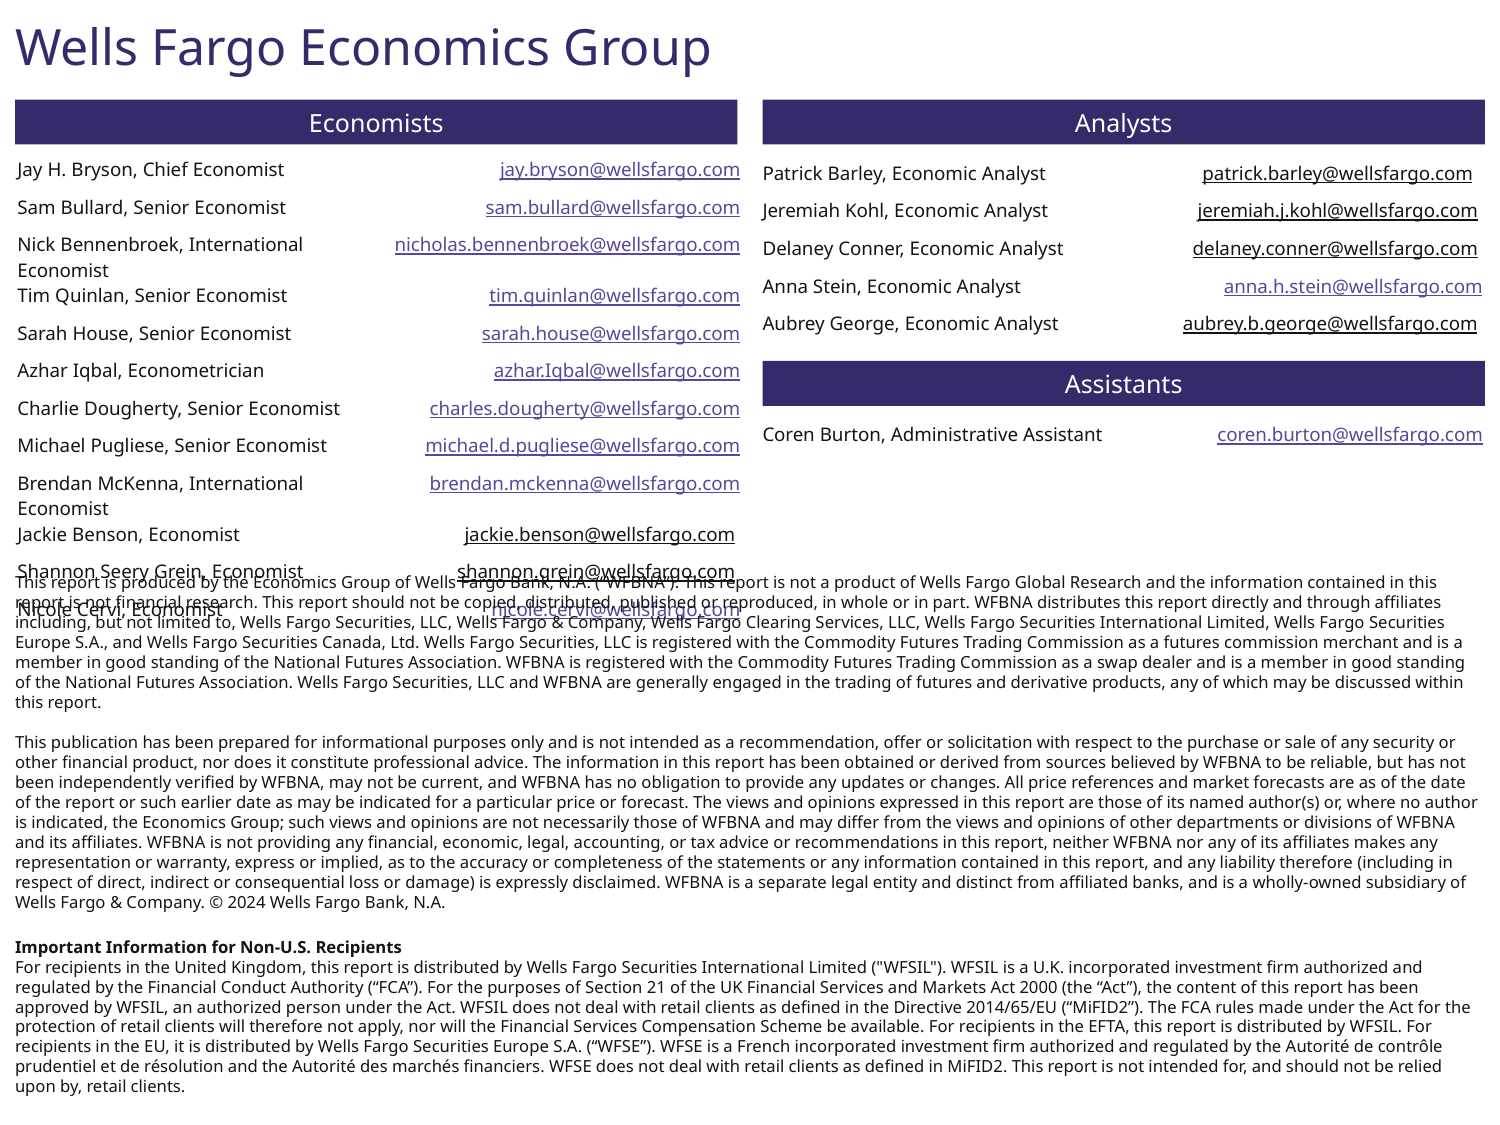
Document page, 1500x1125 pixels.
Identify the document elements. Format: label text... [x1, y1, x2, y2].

list Economists [15, 99, 738, 145]
table_header coren.burton@wellsfargo.com [1163, 422, 1482, 459]
table_cell Shannon Seery Grein, Economist [17, 559, 379, 595]
table_cell Nick Bennenbroek, International Economist [17, 232, 379, 283]
table_cell sarah.house@wellsfargo.com [379, 320, 740, 358]
title Wells Fargo Economics Group [15, 20, 1484, 78]
table_cell Sarah House, Senior Economist [17, 320, 379, 358]
table_cell tim.quinlan@wellsfargo.com [379, 283, 740, 320]
table_cell aubrey.b.george@wellsfargo.com [1097, 311, 1482, 348]
table_cell anna.h.stein@wellsfargo.com [1097, 273, 1482, 311]
list Analysts [762, 99, 1485, 145]
table_cell Michael Pugliese, Senior Economist [17, 433, 379, 470]
table_cell delaney.conner@wellsfargo.com [1097, 235, 1482, 273]
table_cell Jeremiah Kohl, Economic Analyst [763, 198, 1097, 235]
table_header Patrick Barley, Economic Analyst [763, 160, 1097, 198]
table_cell Delaney Conner, Economic Analyst [763, 235, 1097, 273]
table_header Jay H. Bryson, Chief Economist [17, 157, 379, 194]
table_cell Charlie Dougherty, Senior Economist [17, 395, 379, 433]
table_header patrick.barley@wellsfargo.com [1097, 160, 1482, 198]
list This report is produced by the Economics Group of Wells Fargo Bank, N.A. (“WFBNA”). This report is not a product of Wells Fargo Global Research and the information contained in this report is not financial research. This report should not be copied, distributed, published or reproduced, in whole or in part. WFBNA distributes this report directly and through affiliates including, but not limited to, Wells Fargo Securities, LLC, Wells Fargo & Company, Wells Fargo Clearing Services, LLC, Wells Fargo Securities International Limited, Wells Fargo Securities Europe S.A., and Wells Fargo Securities Canada, Ltd. Wells Fargo Securities, LLC is registered with the Commodity Futures Trading Commission as a futures commission merchant and is a member in good standing of the National Futures Association. WFBNA is registered with the Commodity Futures Trading Commission as a swap dealer and is a member in good standing of the National Futures Association. Wells Fargo Securities, LLC and WFBNA are generally engaged in the trading of futures and derivative products, any of which may be discussed within this report. This publication has been prepared for informational purposes only and is not intended as a recommendation, offer or solicitation with respect to the purchase or sale of any security or other financial product, nor does it constitute professional advice. The information in this report has been obtained or derived from sources believed by WFBNA to be reliable, but has not been independently verified by WFBNA, may not be current, and WFBNA has no obligation to provide any updates or changes. All price references and market forecasts are as of the date of the report or such earlier date as may be indicated for a particular price or forecast. The views and opinions expressed in this report are those of its named author(s) or, where no author is indicated, the Economics Group; such views and opinions are not necessarily those of WFBNA and may differ from the views and opinions of other departments or divisions of WFBNA and its affiliates. WFBNA is not providing any financial, economic, legal, accounting, or tax advice or recommendations in this report, neither WFBNA nor any of its affiliates makes any representation or warranty, express or implied, as to the accuracy or completeness of the statements or any information contained in this report, and any liability therefore (including in respect of direct, indirect or consequential loss or damage) is expressly disclaimed. WFBNA is a separate legal entity and distinct from affiliated banks, and is a wholly-owned subsidiary of Wells Fargo & Company. © 2024 Wells Fargo Bank, N.A. Important Information for Non-U.S. Recipients For recipients in the United Kingdom, this report is distributed by Wells Fargo Securities International Limited ("WFSIL"). WFSIL is a U.K. incorporated investment firm authorized and regulated by the Financial Conduct Authority (“FCA”). For the purposes of Section 21 of the UK Financial Services and Markets Act 2000 (the “Act”), the content of this report has been approved by WFSIL, an authorized person under the Act. WFSIL does not deal with retail clients as defined in the Directive 2014/65/EU (“MiFID2”). The FCA rules made under the Act for the protection of retail clients will therefore not apply, nor will the Financial Services Compensation Scheme be available. For recipients in the EFTA, this report is distributed by WFSIL. For recipients in the EU, it is distributed by Wells Fargo Securities Europe S.A. (“WFSE”). WFSE is a French incorporated investment firm authorized and regulated by the Autorité de contrôle prudentiel et de résolution and the Autorité des marchés financiers. WFSE does not deal with retail clients as defined in MiFID2. This report is not intended for, and should not be relied upon by, retail clients. SECURITIES: NOT FDIC-INSURED/NOT BANK-GUARANTEED/MAY LOSE VALUE [15, 595, 1483, 1120]
table_cell Aubrey George, Economic Analyst [763, 311, 1097, 348]
table_cell Tim Quinlan, Senior Economist [17, 283, 379, 320]
table_cell Sam Bullard, Senior Economist [17, 194, 379, 232]
table_header Coren Burton, Administrative Assistant [763, 422, 1163, 459]
table_cell Jackie Benson, Economist [17, 521, 379, 559]
table_cell Anna Stein, Economic Analyst [763, 273, 1097, 311]
table_cell michael.d.pugliese@wellsfargo.com [379, 433, 740, 470]
table_cell sam.bullard@wellsfargo.com [379, 194, 740, 232]
table_cell jackie.benson@wellsfargo.com [379, 521, 740, 559]
table_cell Azhar Iqbal, Econometrician [17, 358, 379, 395]
table_header jay.bryson@wellsfargo.com [379, 157, 740, 194]
table_cell charles.dougherty@wellsfargo.com [379, 395, 740, 433]
table_cell azhar.Iqbal@wellsfargo.com [379, 358, 740, 395]
list Assistants [762, 360, 1485, 406]
table_cell Brendan McKenna, International Economist [17, 470, 379, 521]
table_cell jeremiah.j.kohl@wellsfargo.com [1097, 198, 1482, 235]
table_cell shannon.grein@wellsfargo.com [379, 559, 740, 595]
table_cell brendan.mckenna@wellsfargo.com [379, 470, 740, 521]
table_cell nicholas.bennenbroek@wellsfargo.com [379, 232, 740, 283]
